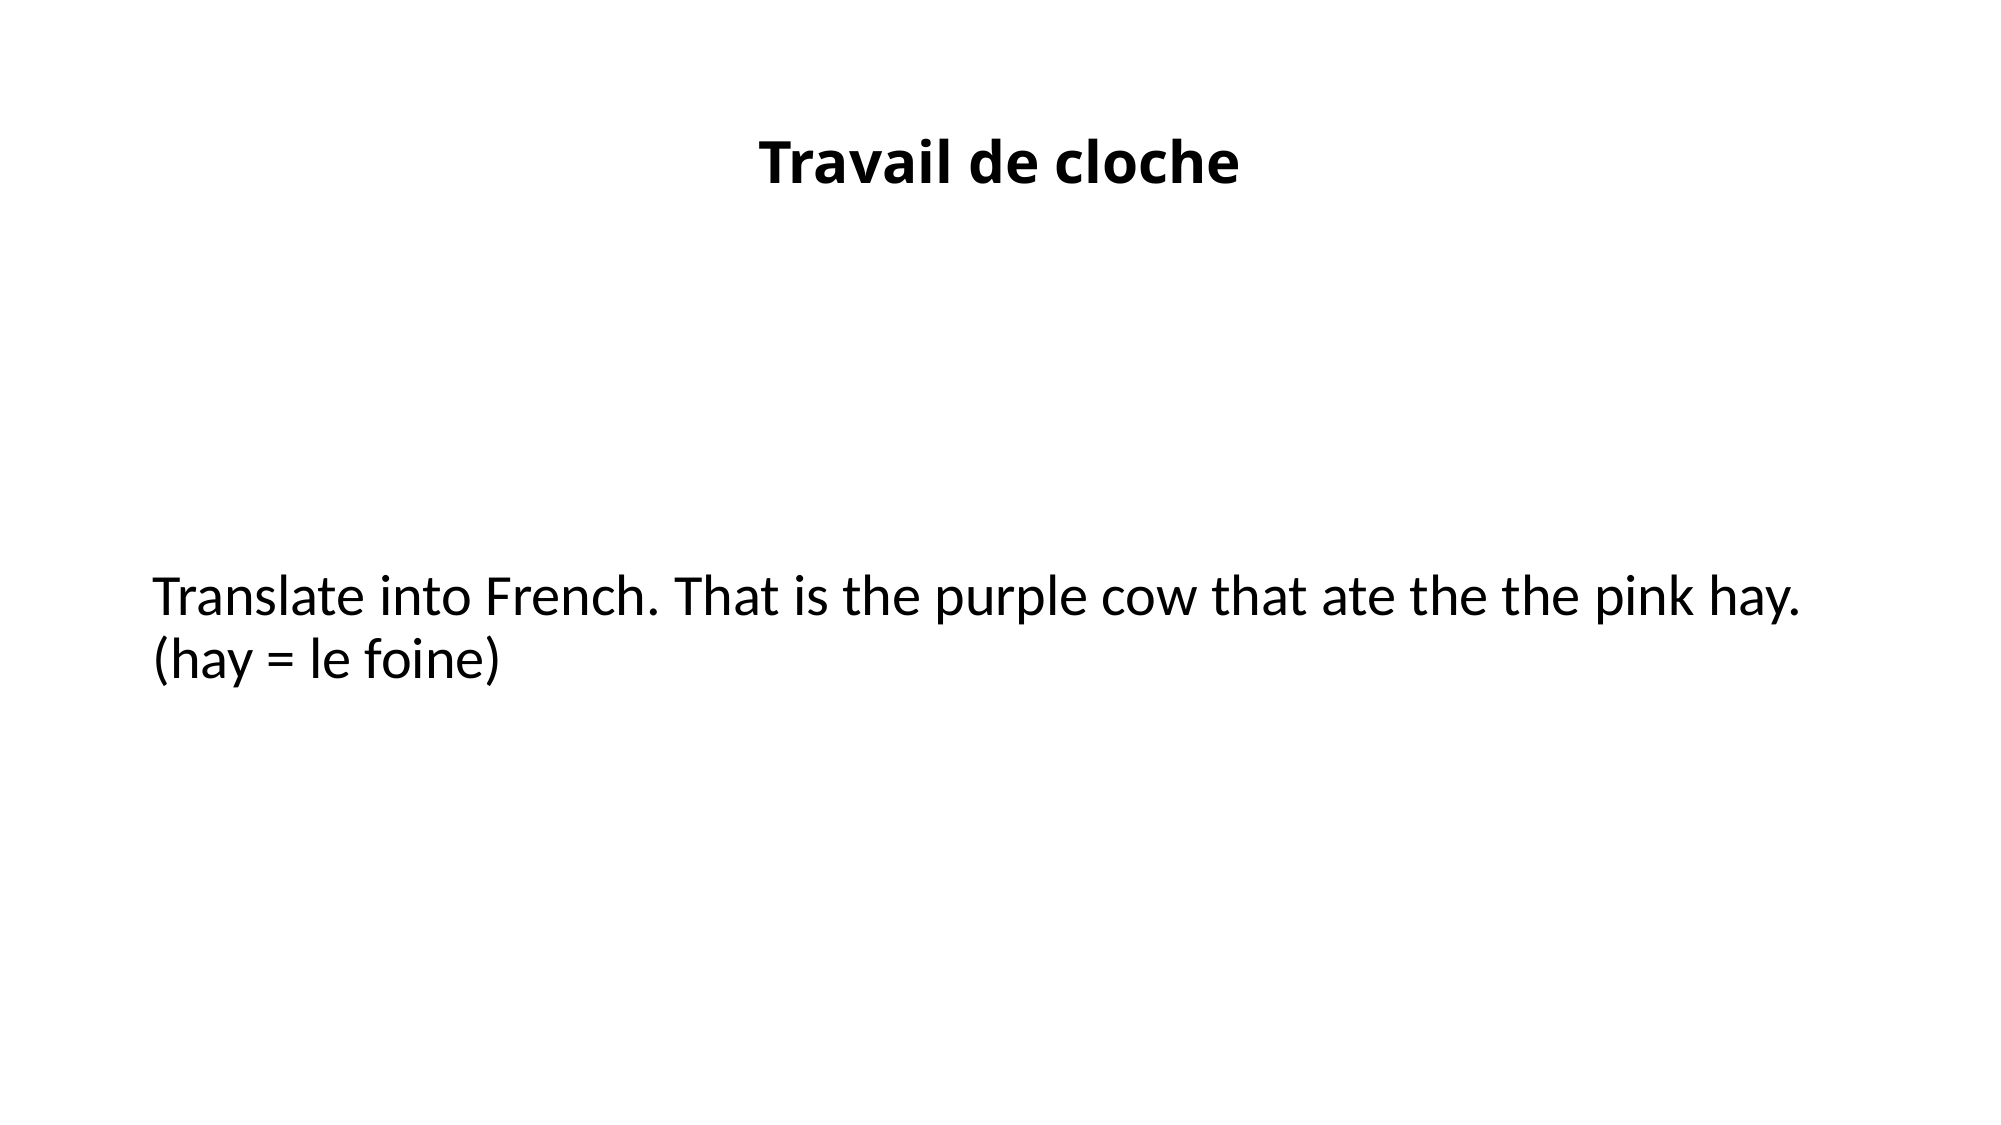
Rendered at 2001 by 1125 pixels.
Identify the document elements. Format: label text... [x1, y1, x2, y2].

title Travail de cloche [137, 59, 1863, 278]
list Translate into French. That is the purple cow that ate the the pink hay. (hay = le foine) [137, 299, 1863, 1014]
